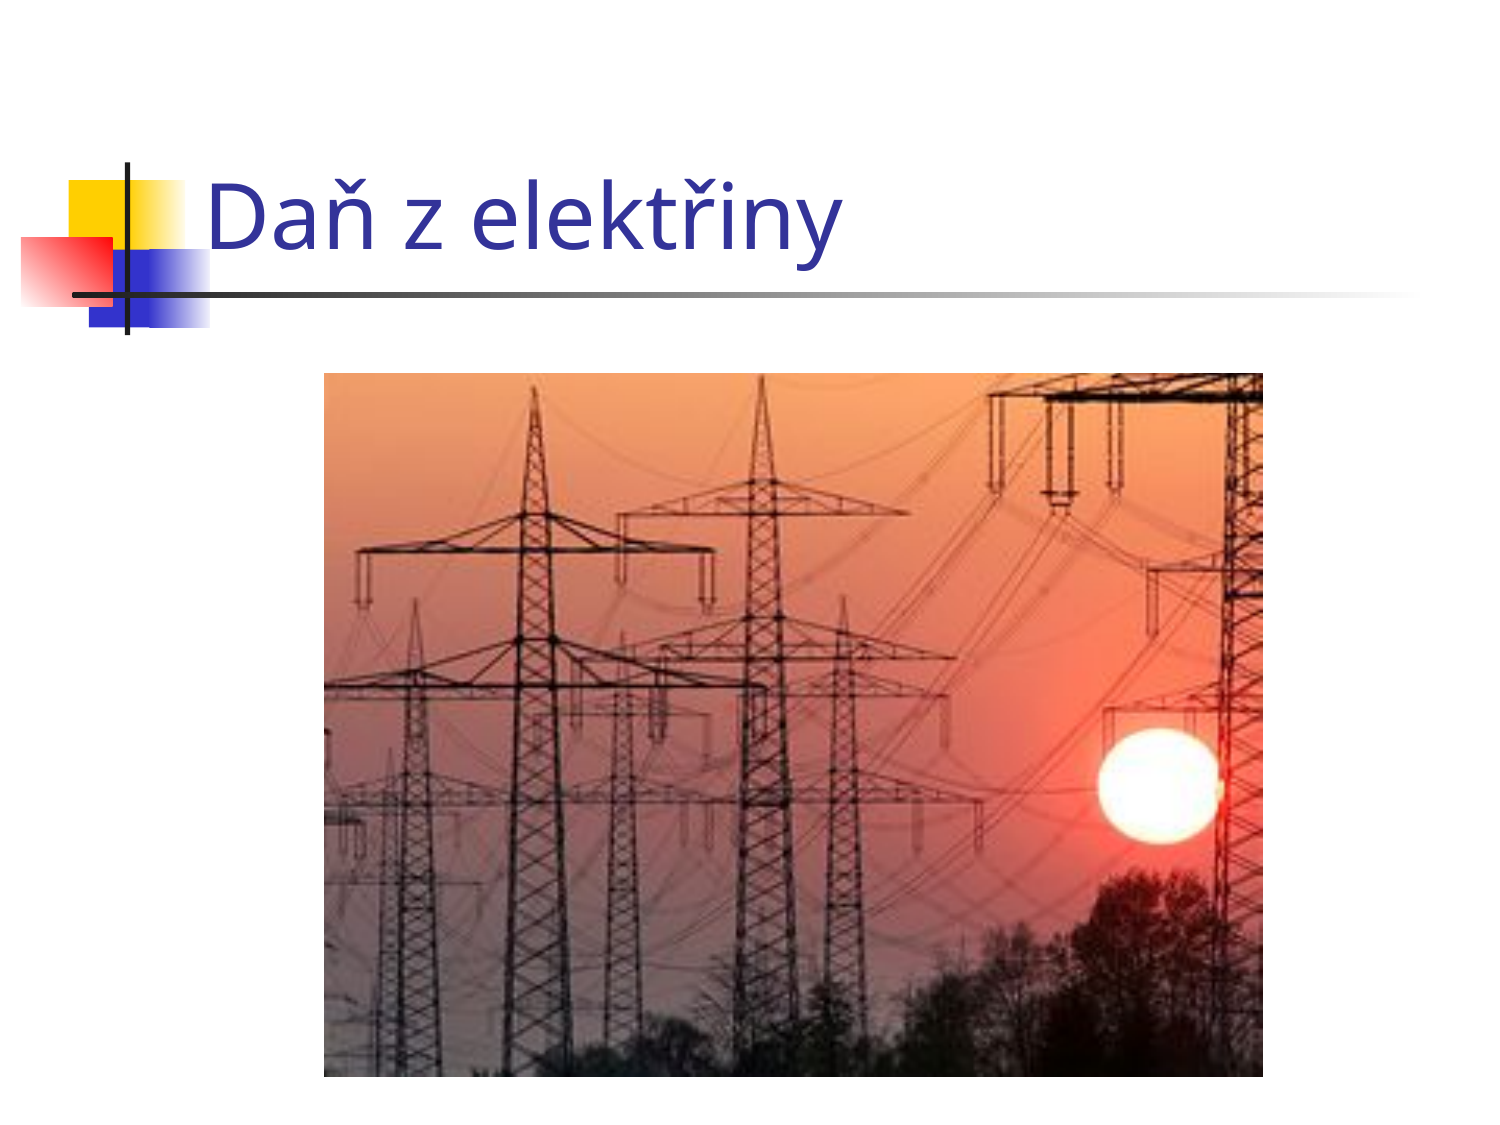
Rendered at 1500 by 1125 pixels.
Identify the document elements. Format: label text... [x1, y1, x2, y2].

title Daň z elektřiny [188, 35, 1468, 275]
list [324, 373, 1263, 1078]
